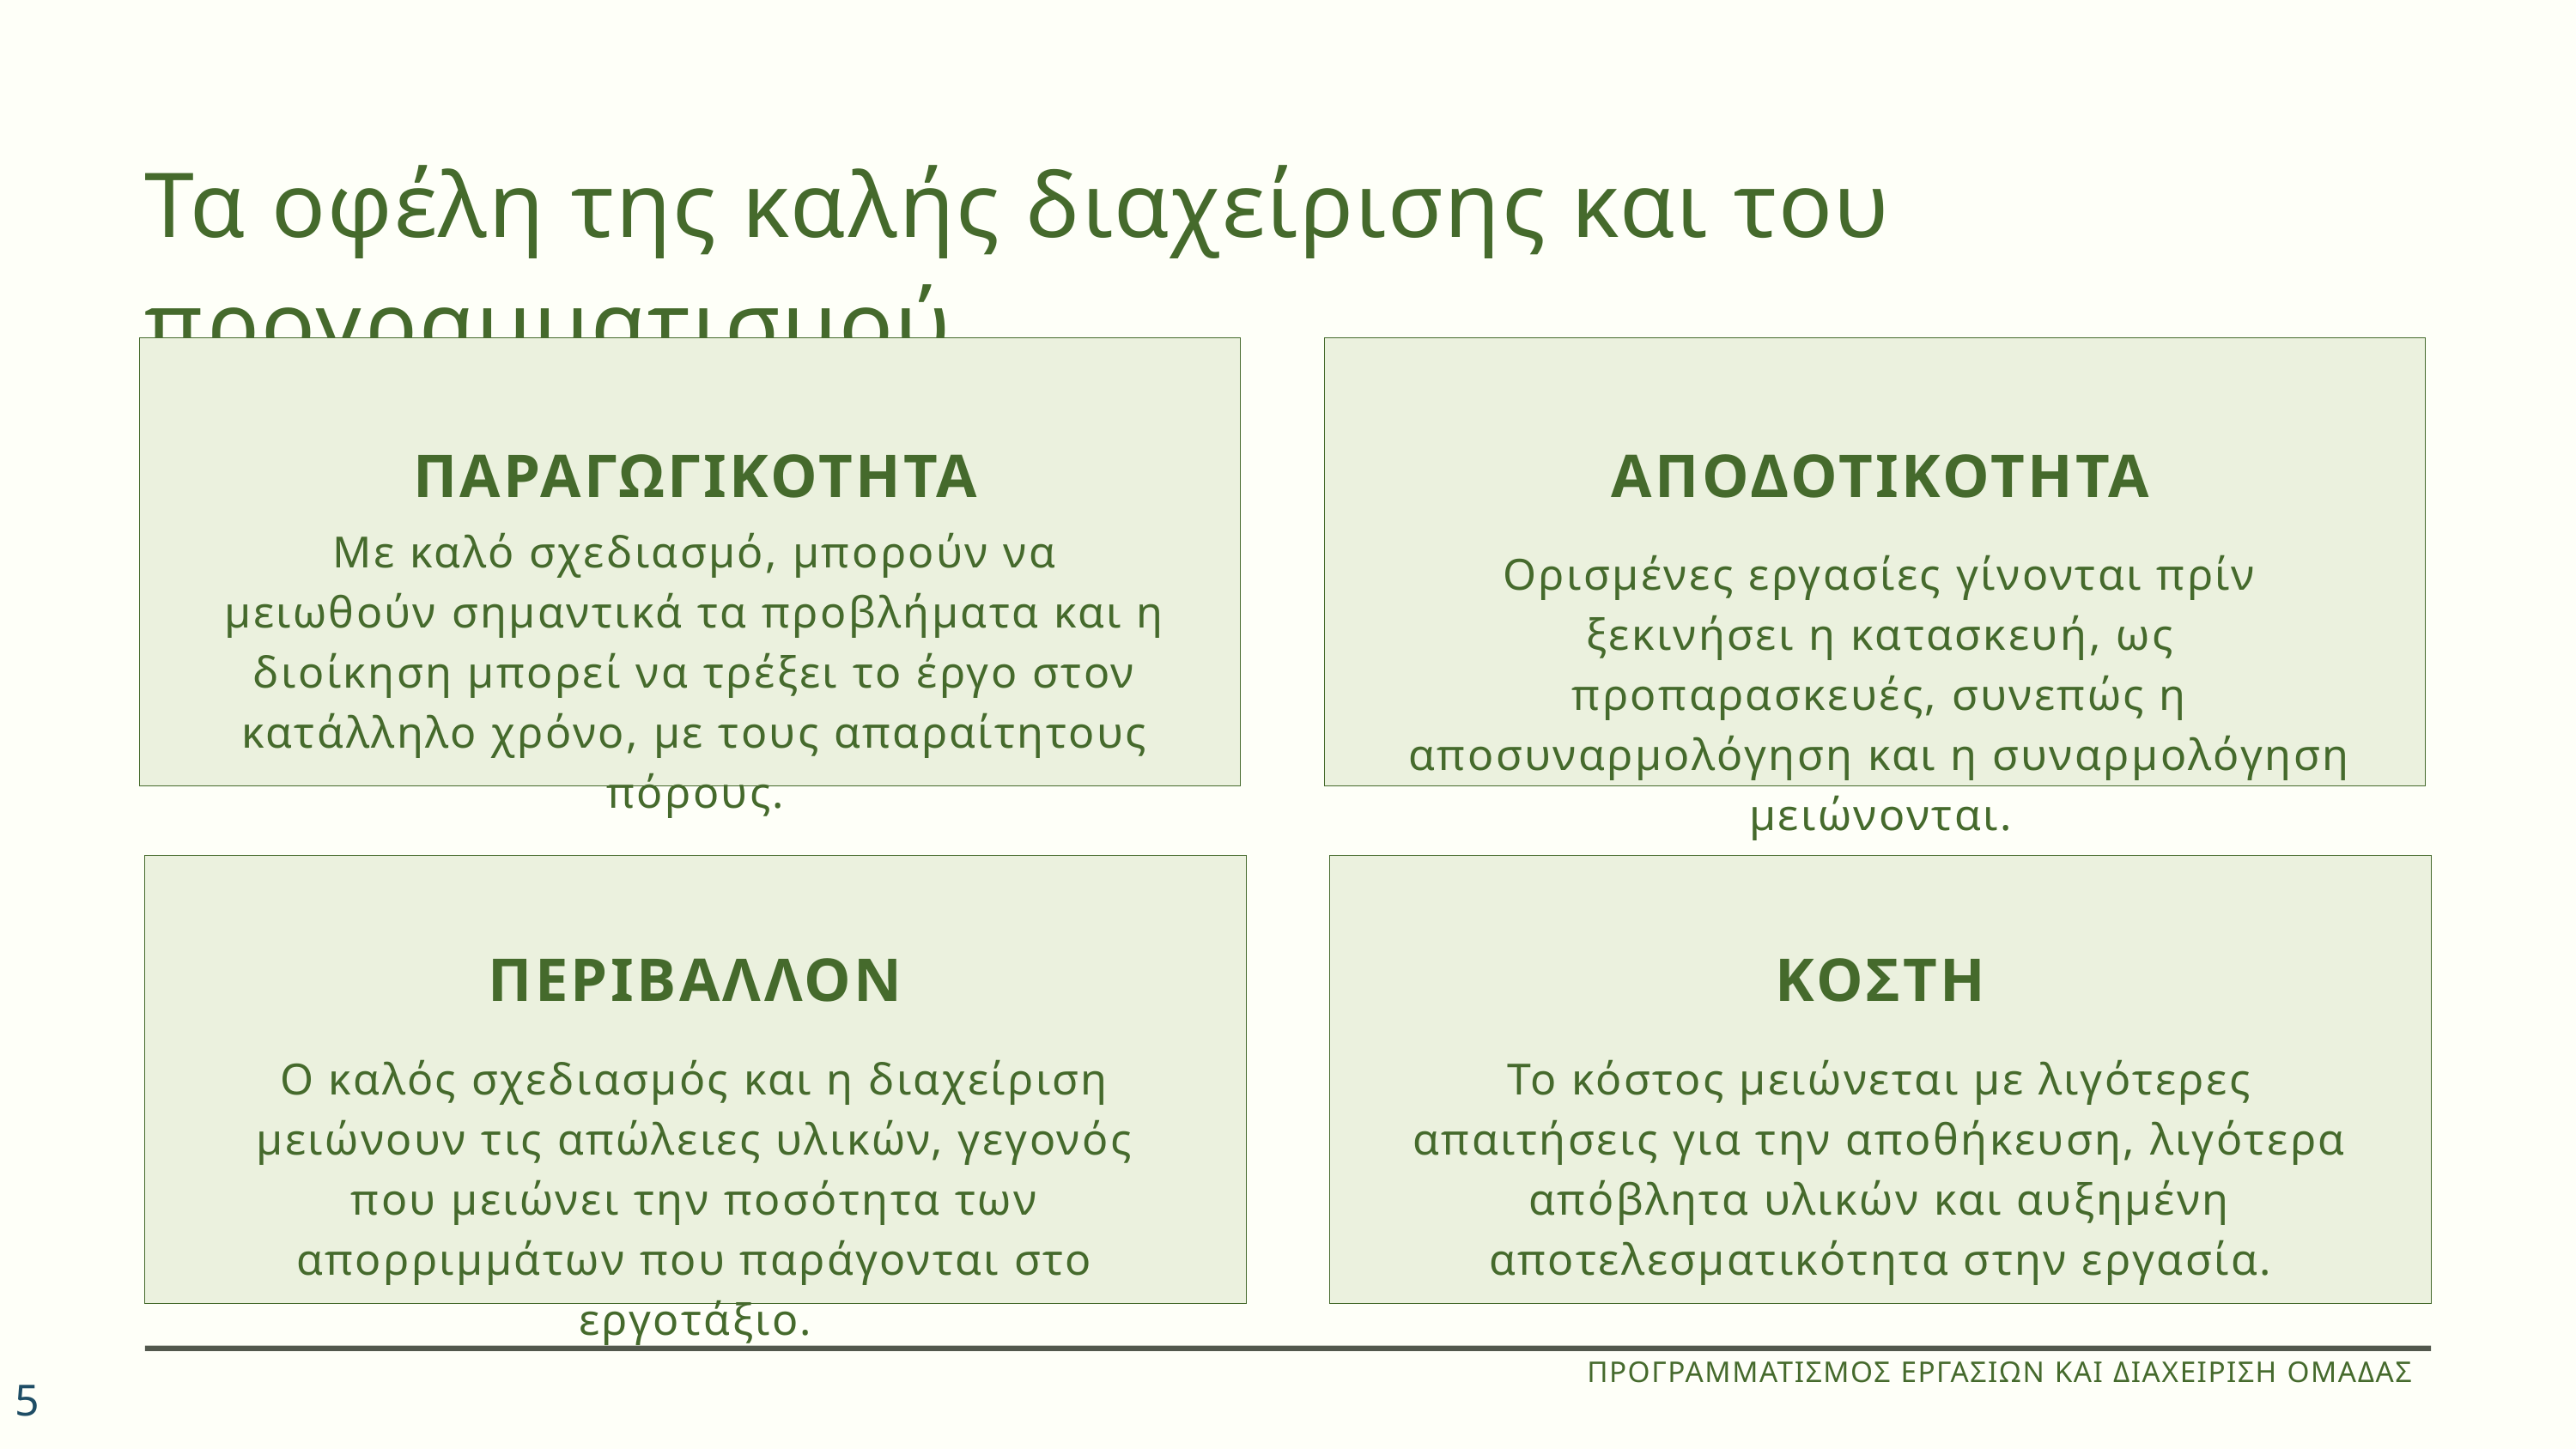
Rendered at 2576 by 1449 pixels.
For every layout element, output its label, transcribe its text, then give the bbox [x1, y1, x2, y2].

text_box [1329, 855, 2432, 1304]
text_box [1404, 434, 2357, 785]
text_box [1324, 337, 2426, 786]
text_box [219, 939, 1172, 1285]
text_box [139, 337, 1241, 786]
text_box [144, 855, 1247, 1304]
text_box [219, 434, 1172, 762]
slide_number 5 [2, 1376, 303, 1428]
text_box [1404, 939, 2357, 1289]
text_box [144, 1345, 2432, 1351]
text_box Τα οφέλη της καλής διαχείρισης και του προγραμματισμού [144, 135, 2544, 375]
